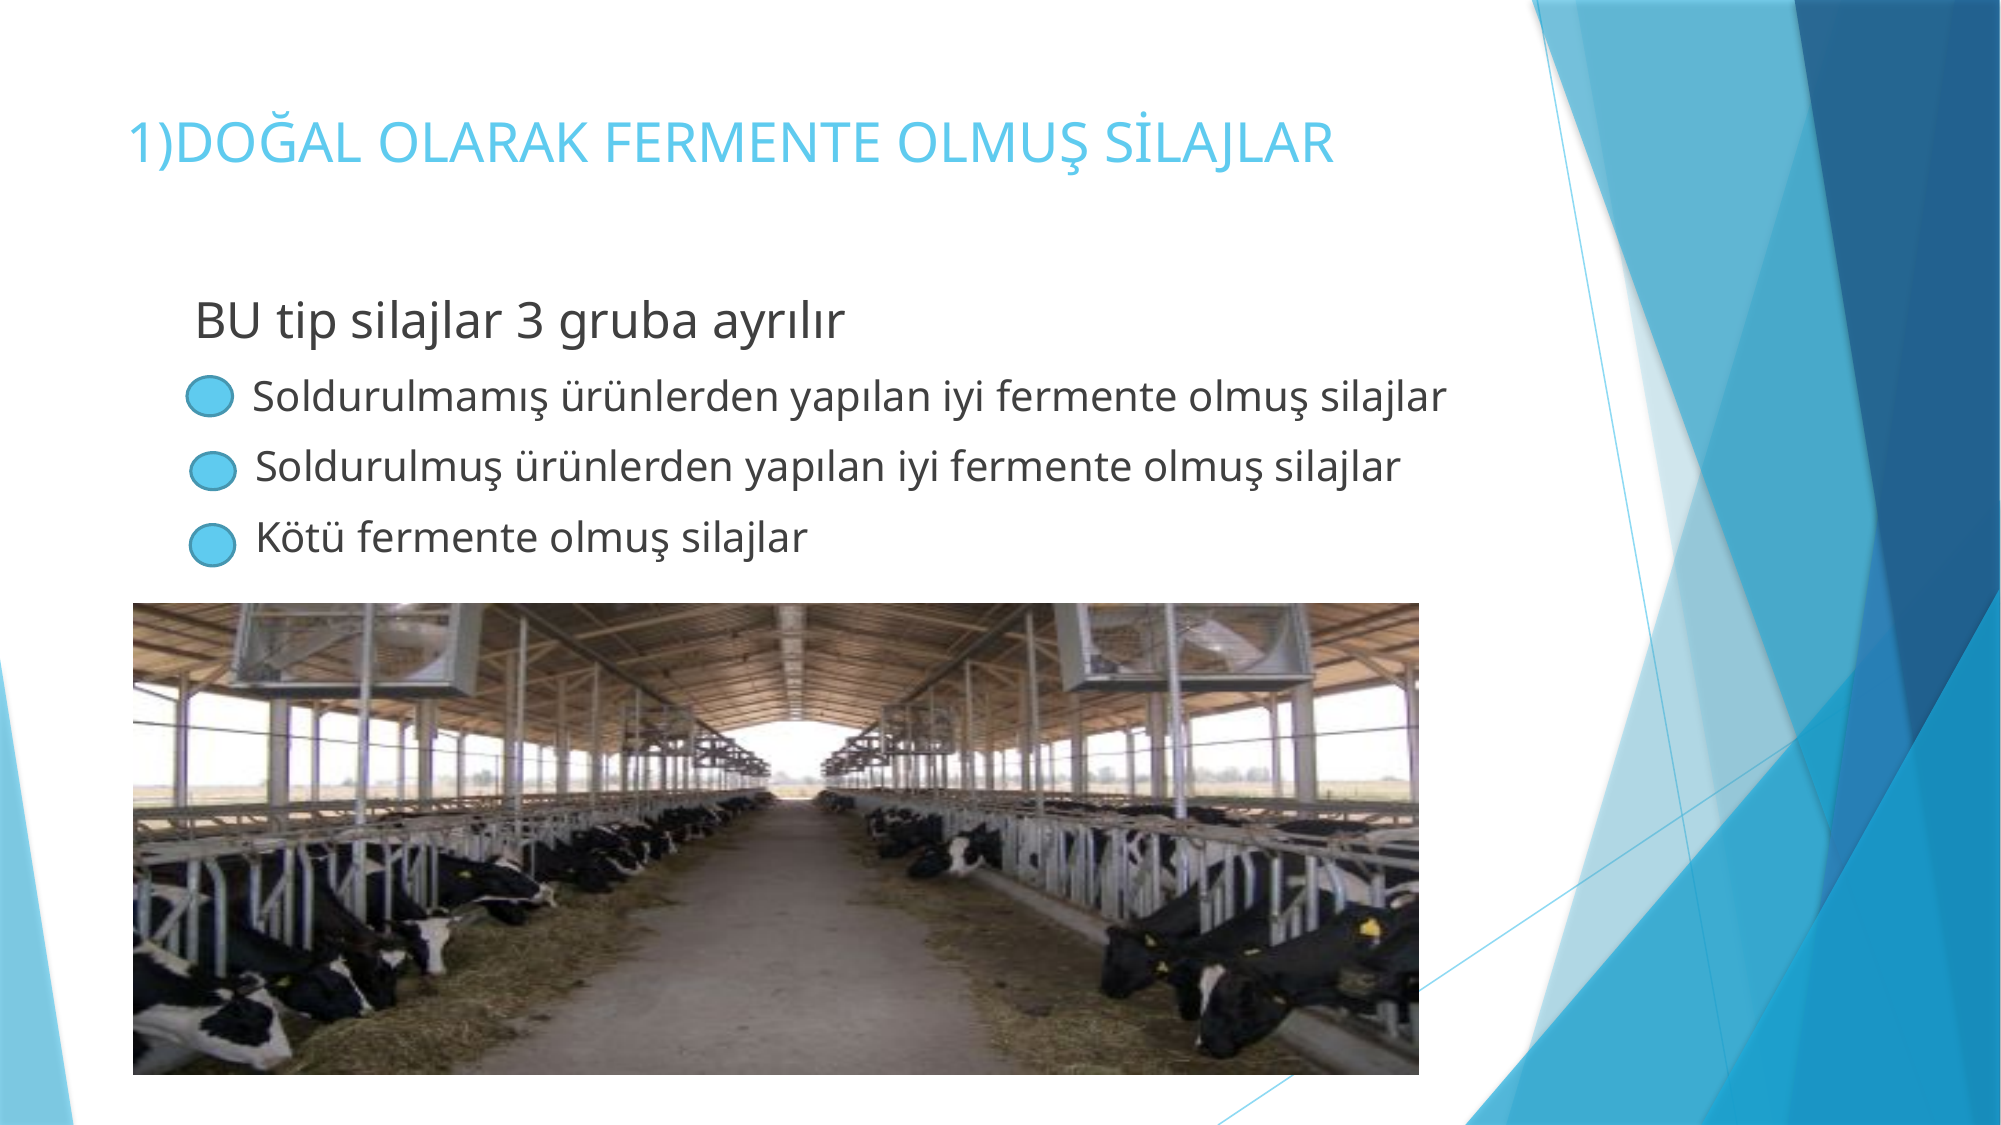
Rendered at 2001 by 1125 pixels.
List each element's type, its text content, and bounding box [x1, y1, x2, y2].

text_box [185, 375, 235, 418]
list BU tip silajlar 3 gruba ayrılır Soldurulmamış ürünlerden yapılan iyi fermente olmuş silajlar Soldurulmuş ürünlerden yapılan iyi fermente olmuş silajlar Kötü fermente olmuş silajlar [111, 215, 1522, 991]
picture [133, 602, 1419, 1076]
text_box [188, 523, 237, 568]
title 1)DOĞAL OLARAK FERMENTE OLMUŞ SİLAJLAR [111, 99, 1522, 215]
text_box [189, 451, 237, 492]
